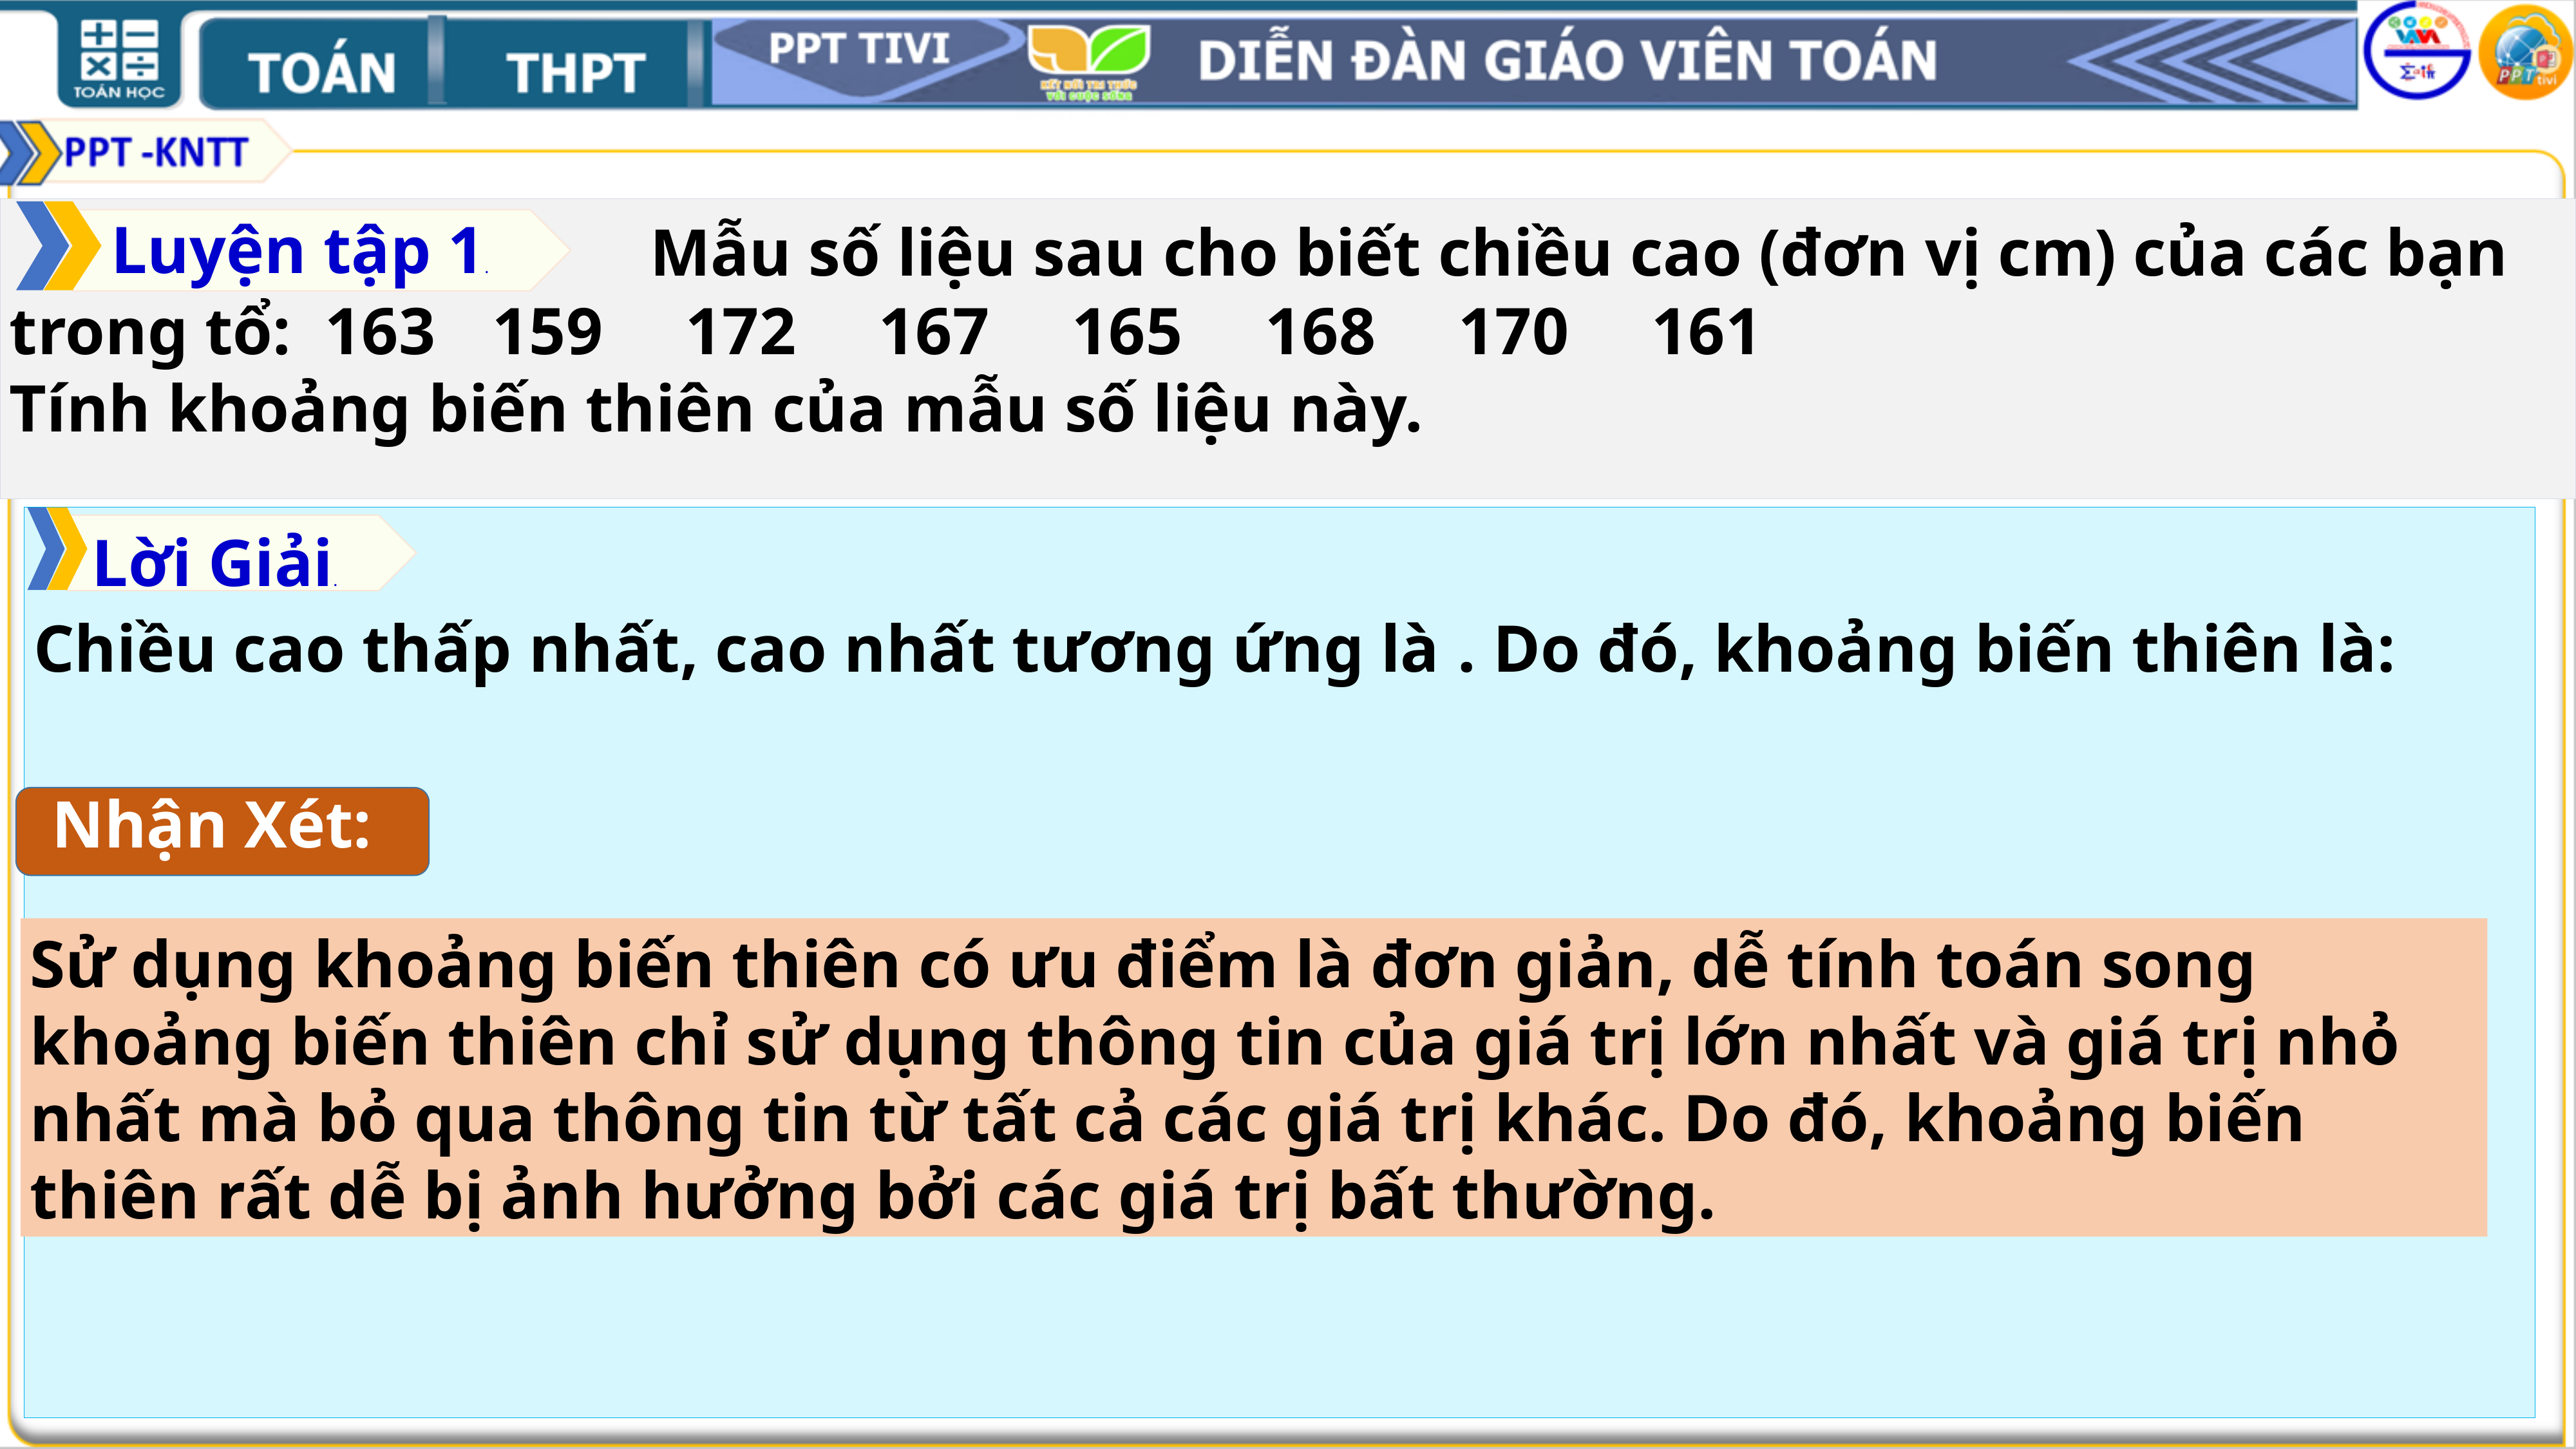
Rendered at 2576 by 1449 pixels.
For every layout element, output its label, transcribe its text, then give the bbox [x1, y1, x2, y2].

text_box Mẫu số liệu sau cho biết chiều cao (đơn vị cm) của các bạn trong tổ: 163 159 172 167 165 168 170 161 Tính khoảng biến thiên của mẫu số liệu này. [0, 198, 2576, 499]
picture [0, 0, 2576, 198]
text_box [15, 786, 429, 876]
picture [0, 499, 2576, 1449]
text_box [27, 507, 417, 676]
text_box Sử dụng khoảng biến thiên có ưu điểm là đơn giản, dễ tính toán song khoảng biến thiên chỉ sử dụng thông tin của giá trị lớn nhất và giá trị nhỏ nhất mà bỏ qua thông tin từ tất cả các giá trị khác. Do đó, khoảng biến thiên rất dễ bị ảnh hưởng bởi các giá trị bất thường. [20, 918, 2488, 1237]
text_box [15, 198, 571, 363]
text_box Nhận Xét: [43, 779, 430, 866]
